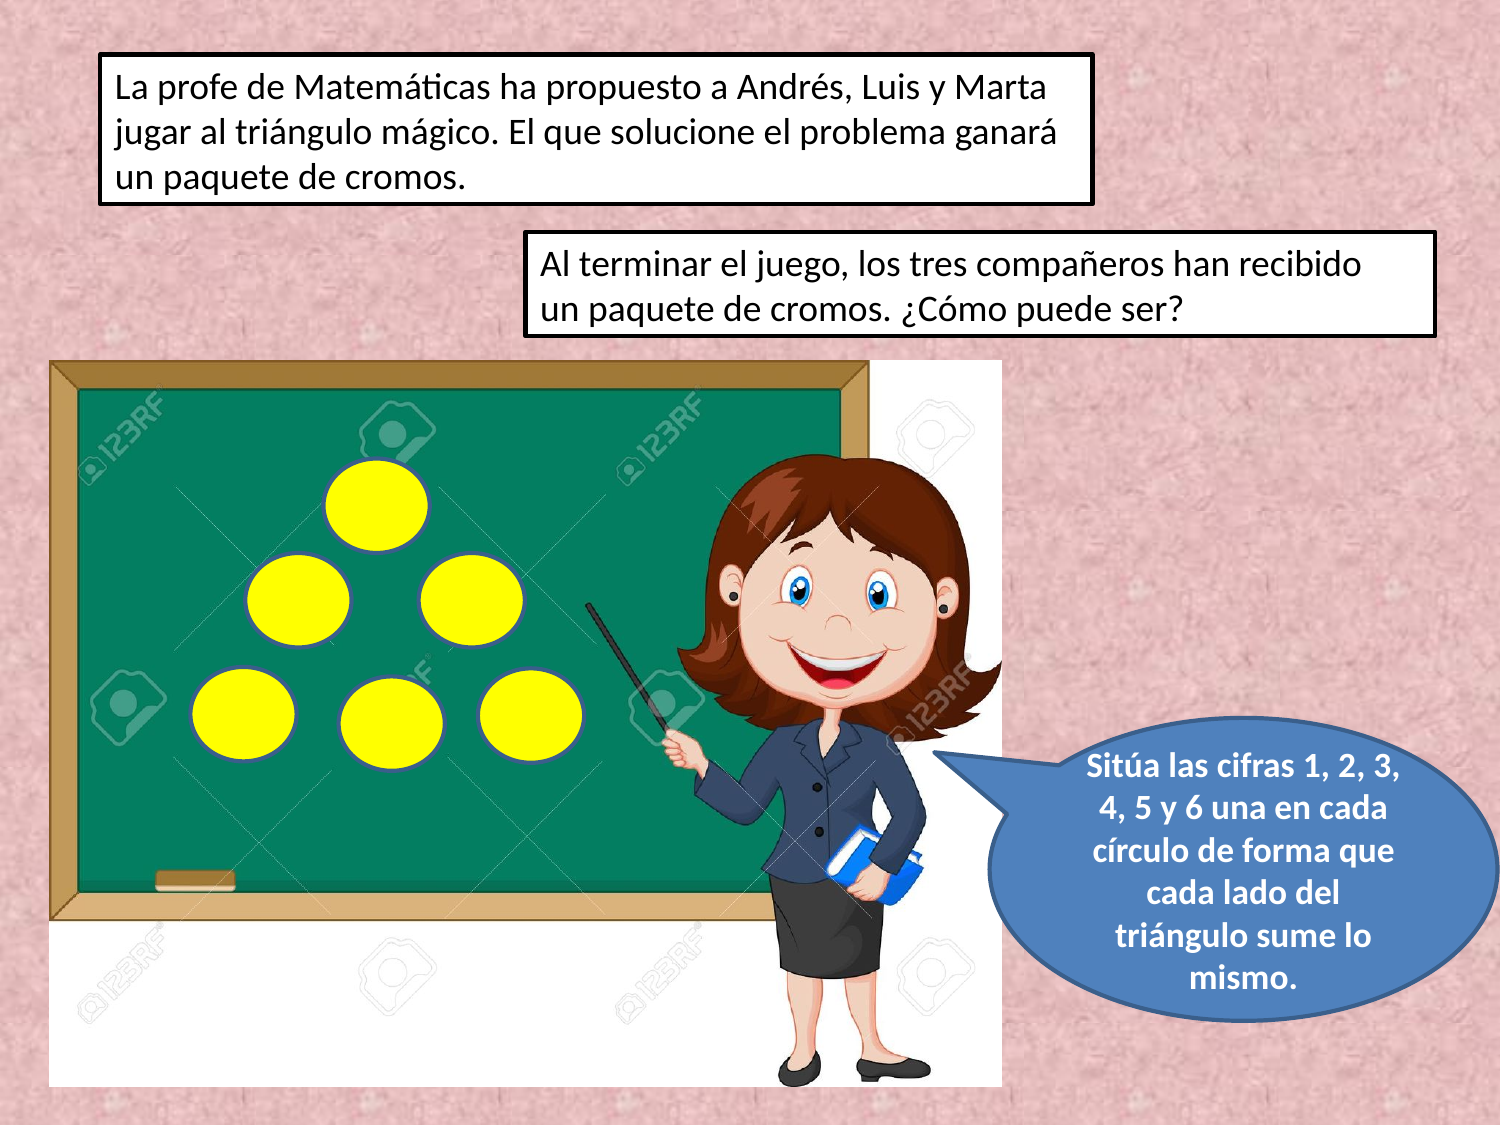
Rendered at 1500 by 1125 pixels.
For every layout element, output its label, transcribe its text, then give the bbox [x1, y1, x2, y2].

text_box Al terminar el juego, los tres compañeros han recibido un paquete de cromos. ¿Cómo puede ser? [523, 230, 1437, 338]
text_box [190, 458, 585, 772]
text_box Sitúa las cifras 1, 2, 3, 4, 5 y 6 una en cada círculo de forma que cada lado del triángulo sume lo mismo. [1007, 715, 1500, 1023]
picture [0, 0, 1500, 1125]
text_box La profe de Matemáticas ha propuesto a Andrés, Luis y Marta jugar al triángulo mágico. El que solucione el problema ganará un paquete de cromos. [98, 52, 1095, 206]
